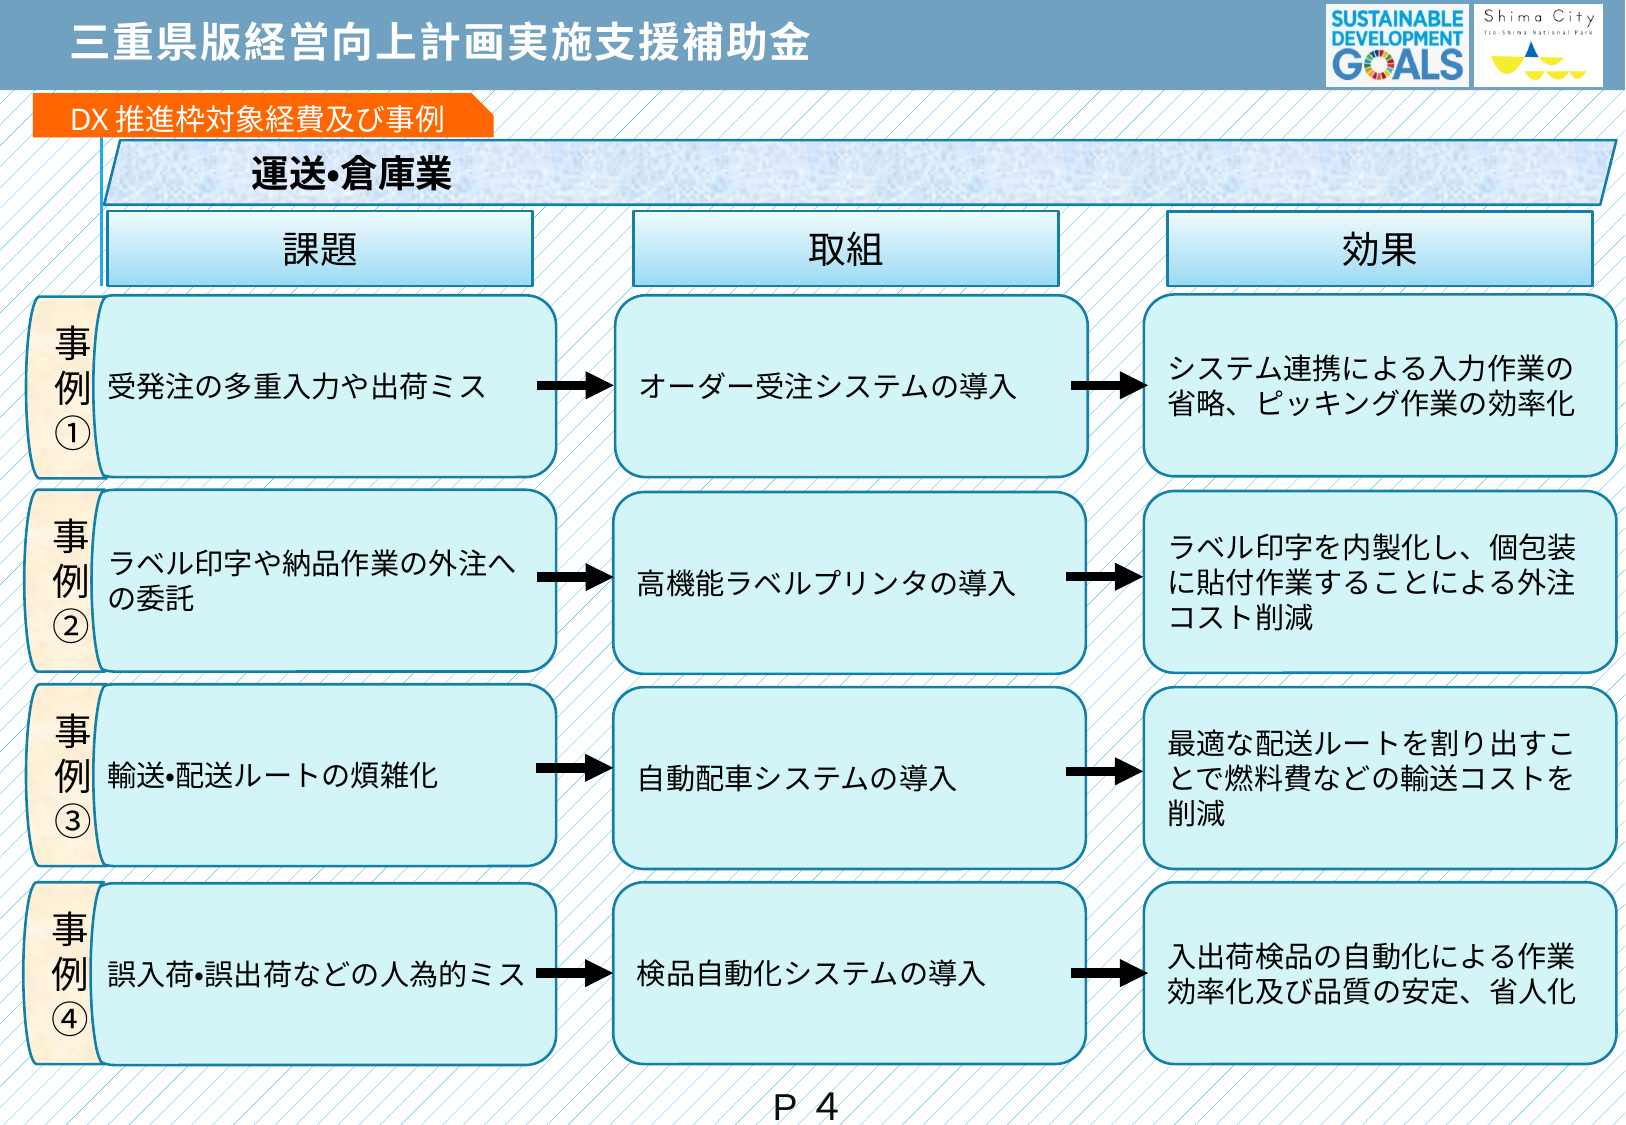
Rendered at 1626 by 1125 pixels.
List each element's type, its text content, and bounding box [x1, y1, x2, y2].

text_box 入出荷検品の自動化による作業効率化及び品質の安定、省人化 [1142, 880, 1618, 1066]
text_box 事例④ [21, 880, 106, 1066]
text_box 自動配車システムの導入 [611, 685, 1088, 871]
text_box 取組 [632, 210, 1060, 287]
text_box 検品自動化システムの導入 [611, 880, 1088, 1066]
text_box 課題 [106, 210, 534, 287]
text_box 事例② [22, 488, 107, 673]
text_box 誤入荷・誤出荷などの人為的ミス [92, 881, 558, 1067]
text_box ラベル印字を内製化し、個包装に貼付作業することによる外注コスト削減 [1142, 489, 1618, 675]
text_box オーダー受注システムの導入 [613, 293, 1090, 479]
text_box システム連携による入力作業の省略、ピッキング作業の効率化 [1142, 293, 1618, 478]
text_box 事例① [24, 295, 109, 480]
text_box 運送・倉庫業 [102, 138, 1618, 207]
text_box P４ [757, 1077, 868, 1125]
text_box 高機能ラベルプリンタの導入 [611, 490, 1088, 676]
text_box 受発注の多重入力や出荷ミス [95, 293, 558, 479]
picture [1474, 4, 1603, 87]
text_box ラベル印字や納品作業の外注への委託 [93, 488, 558, 673]
text_box 効果 [1166, 210, 1594, 287]
text_box 事例③ [24, 682, 109, 868]
text_box 最適な配送ルートを割り出すことで燃料費などの輸送コストを削減 [1142, 685, 1618, 871]
title 三重県版経営向上計画実施支援補助金 [32, 0, 1436, 147]
picture [1436, 4, 1469, 87]
text_box 輸送・配送ルートの煩雑化 [95, 682, 558, 868]
